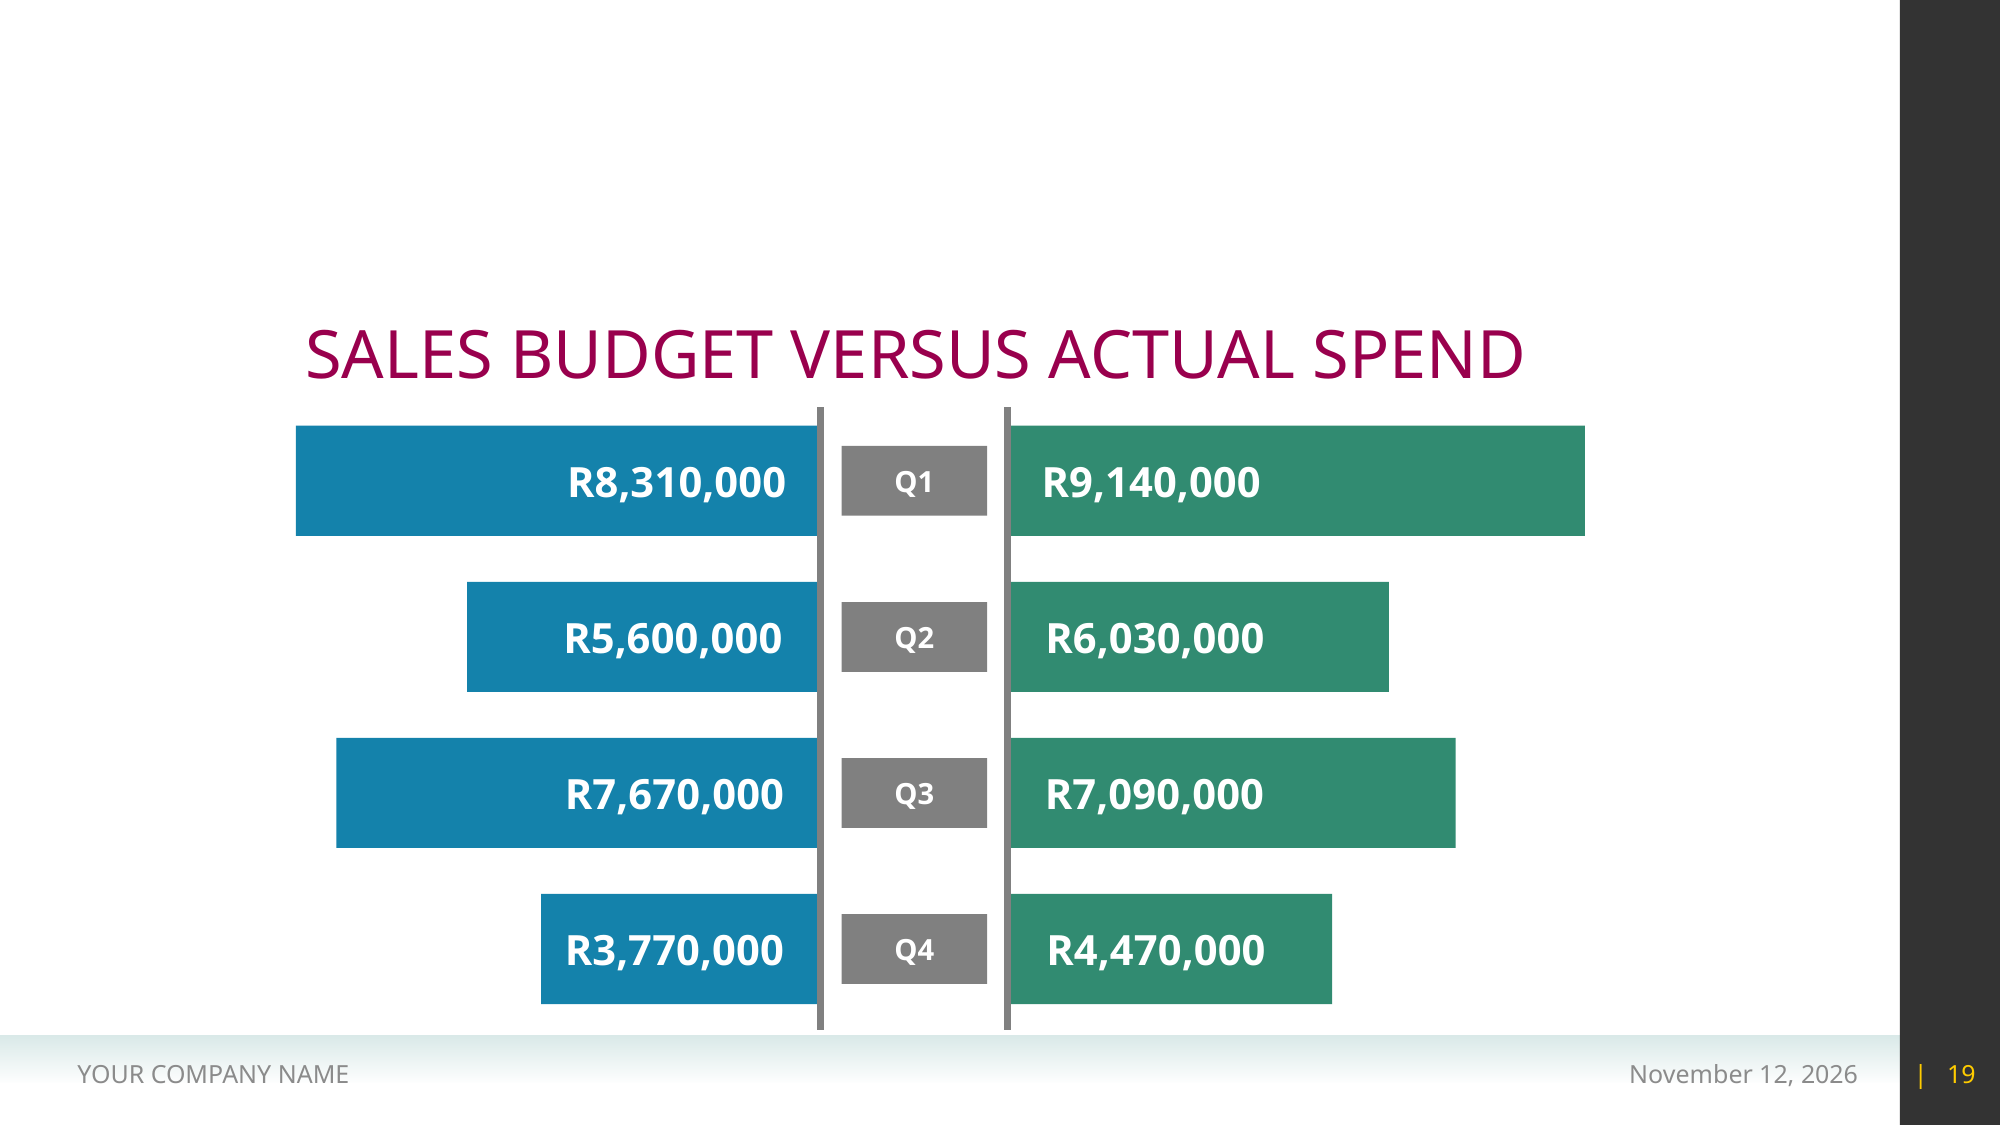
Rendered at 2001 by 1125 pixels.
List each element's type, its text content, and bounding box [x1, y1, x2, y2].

text_box R3,770,000 [549, 916, 799, 982]
text_box R8,310,000 [552, 448, 802, 514]
text_box [841, 913, 988, 985]
text_box [540, 893, 817, 1005]
text_box R5,600,000 [548, 604, 798, 670]
text_box R7,670,000 [550, 760, 800, 826]
text_box Q4 [879, 924, 950, 974]
text_box Q3 [879, 768, 950, 818]
text_box [295, 425, 817, 537]
text_box Q2 [879, 612, 950, 662]
footer YOUR COMPANY NAME [62, 1046, 798, 1106]
text_box [841, 445, 988, 517]
text_box [466, 581, 817, 693]
text_box R7,090,000 [1030, 760, 1280, 826]
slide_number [1365, 1046, 1874, 1106]
text_box R9,140,000 [1026, 448, 1276, 514]
text_box [841, 601, 988, 673]
text_box [1011, 737, 1457, 849]
text_box R6,030,000 [1030, 604, 1280, 670]
text_box Q1 [879, 456, 950, 506]
text_box [335, 737, 817, 849]
text_box [841, 757, 988, 829]
slide_number | 19 [1890, 1046, 1991, 1106]
text_box R4,470,000 [1031, 916, 1281, 982]
text_box SALES BUDGET VERSUS ACTUAL SPEND [290, 304, 1542, 400]
text_box [1011, 581, 1390, 693]
text_box [1011, 425, 1586, 537]
text_box [1011, 893, 1333, 1005]
